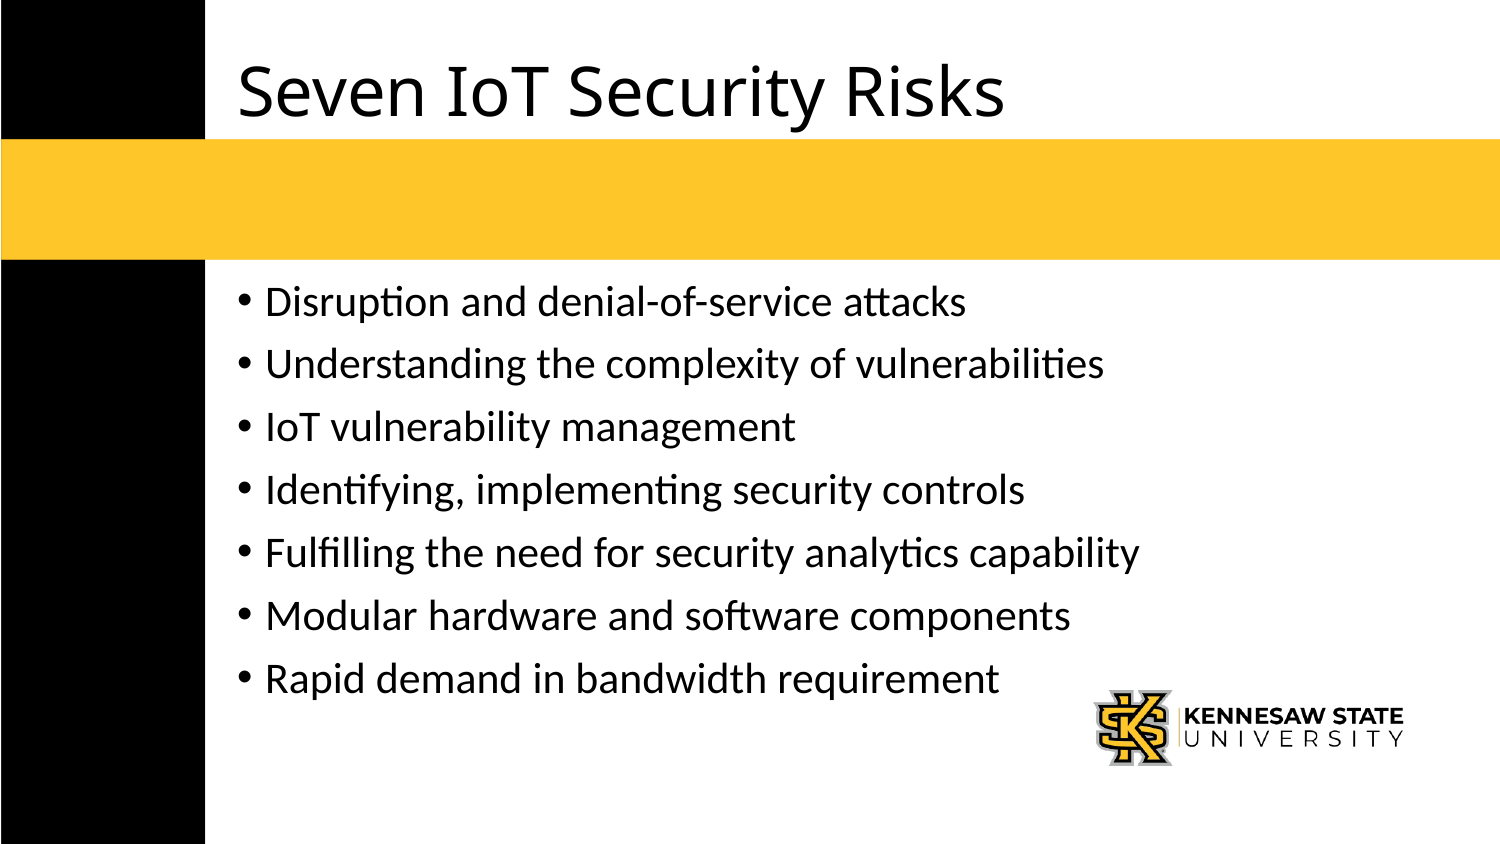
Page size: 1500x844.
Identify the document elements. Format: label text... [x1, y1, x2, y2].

list Disruption and denial-of-service attacks Understanding the complexity of vulnerabilities IoT vulnerability management Identifying, implementing security controls Fulfilling the need for security analytics capability Modular hardware and software components Rapid demand in bandwidth requirement [222, 270, 1461, 772]
title Seven IoT Security Risks [222, 15, 1461, 173]
picture [0, 0, 1500, 844]
